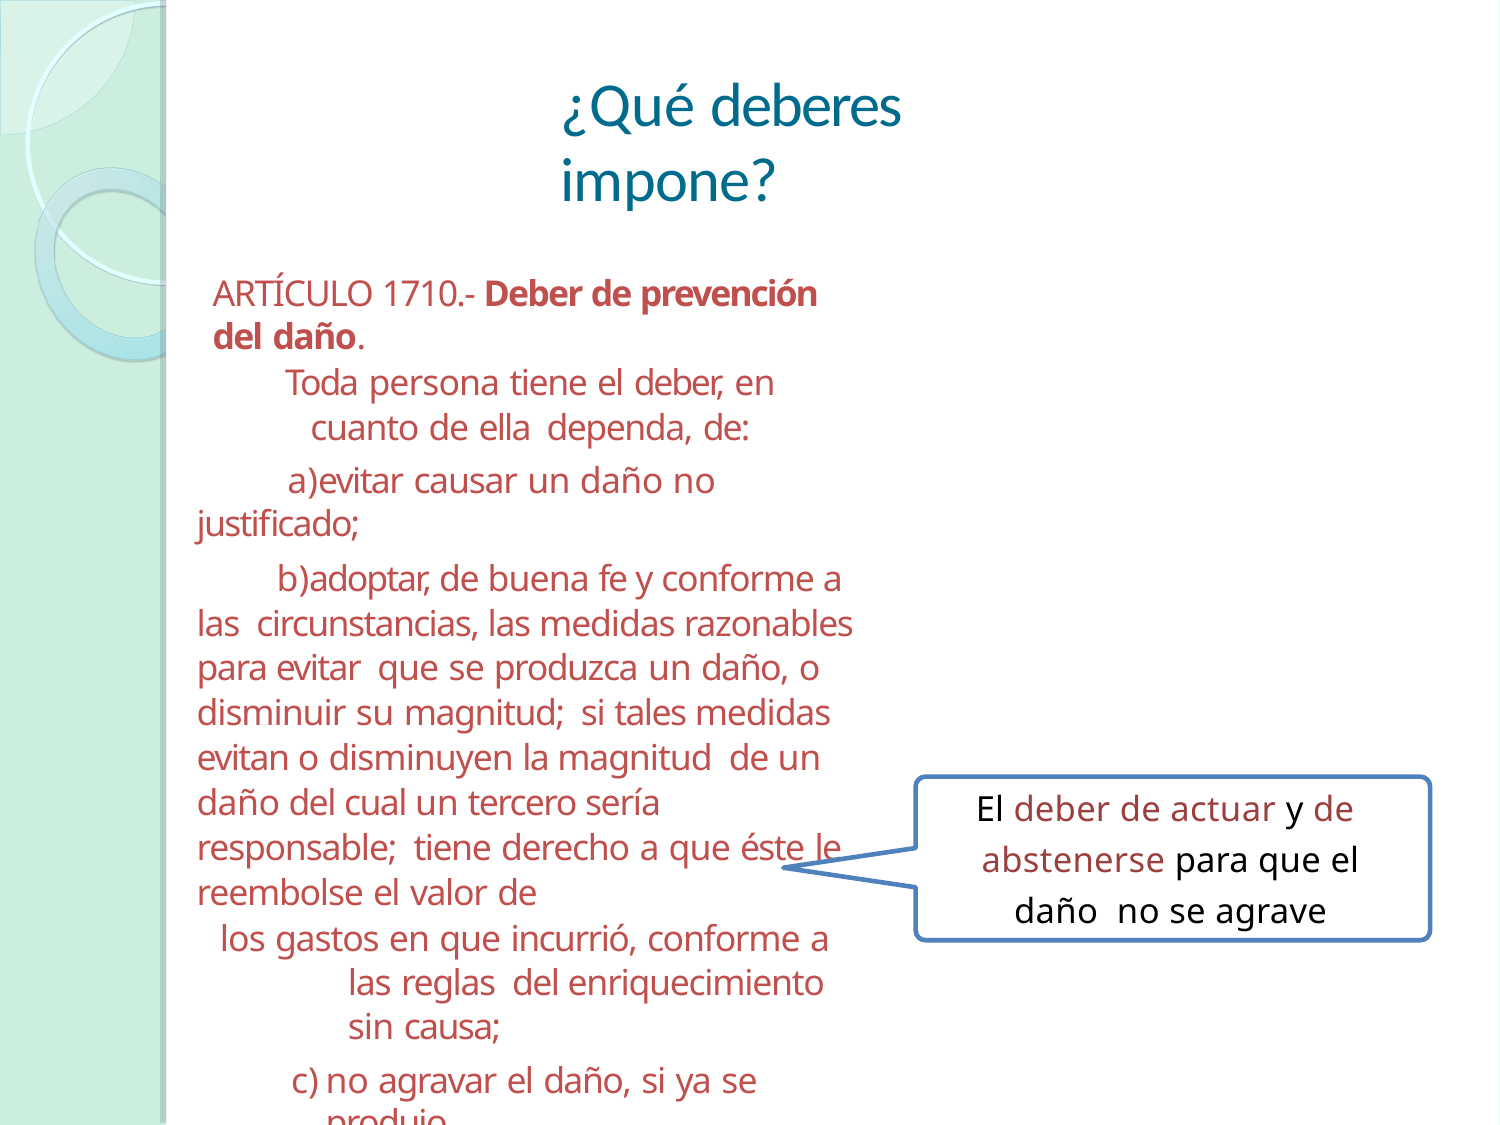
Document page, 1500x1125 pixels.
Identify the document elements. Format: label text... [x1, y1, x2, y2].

slide_number 40 [1351, 555, 1384, 1125]
text_box ARTÍCULO 1710.- Deber de prevención del daño. Toda persona tiene el deber, en cuanto de ella dependa, de: evitar causar un daño no justificado; adoptar, de buena fe y conforme a las circunstancias, las medidas razonables para evitar que se produzca un daño, o disminuir su magnitud; si tales medidas evitan o disminuyen la magnitud de un daño del cual un tercero sería responsable; tiene derecho a que éste le reembolse el valor de los gastos en que incurrió, conforme a las reglas del enriquecimiento sin causa; no agravar el daño, si ya se produjo. [194, 266, 864, 1125]
text_box El deber de actuar y de abstenerse para que el daño no se agrave [1384, 775, 1394, 931]
title ¿Qué deberes impone? [558, 43, 1008, 234]
text_box [783, 776, 1351, 941]
picture [31, 165, 160, 366]
text_box El deber de actuar y de abstenerse para que el daño no se agrave [945, 775, 1351, 931]
text_box [1384, 776, 1431, 941]
